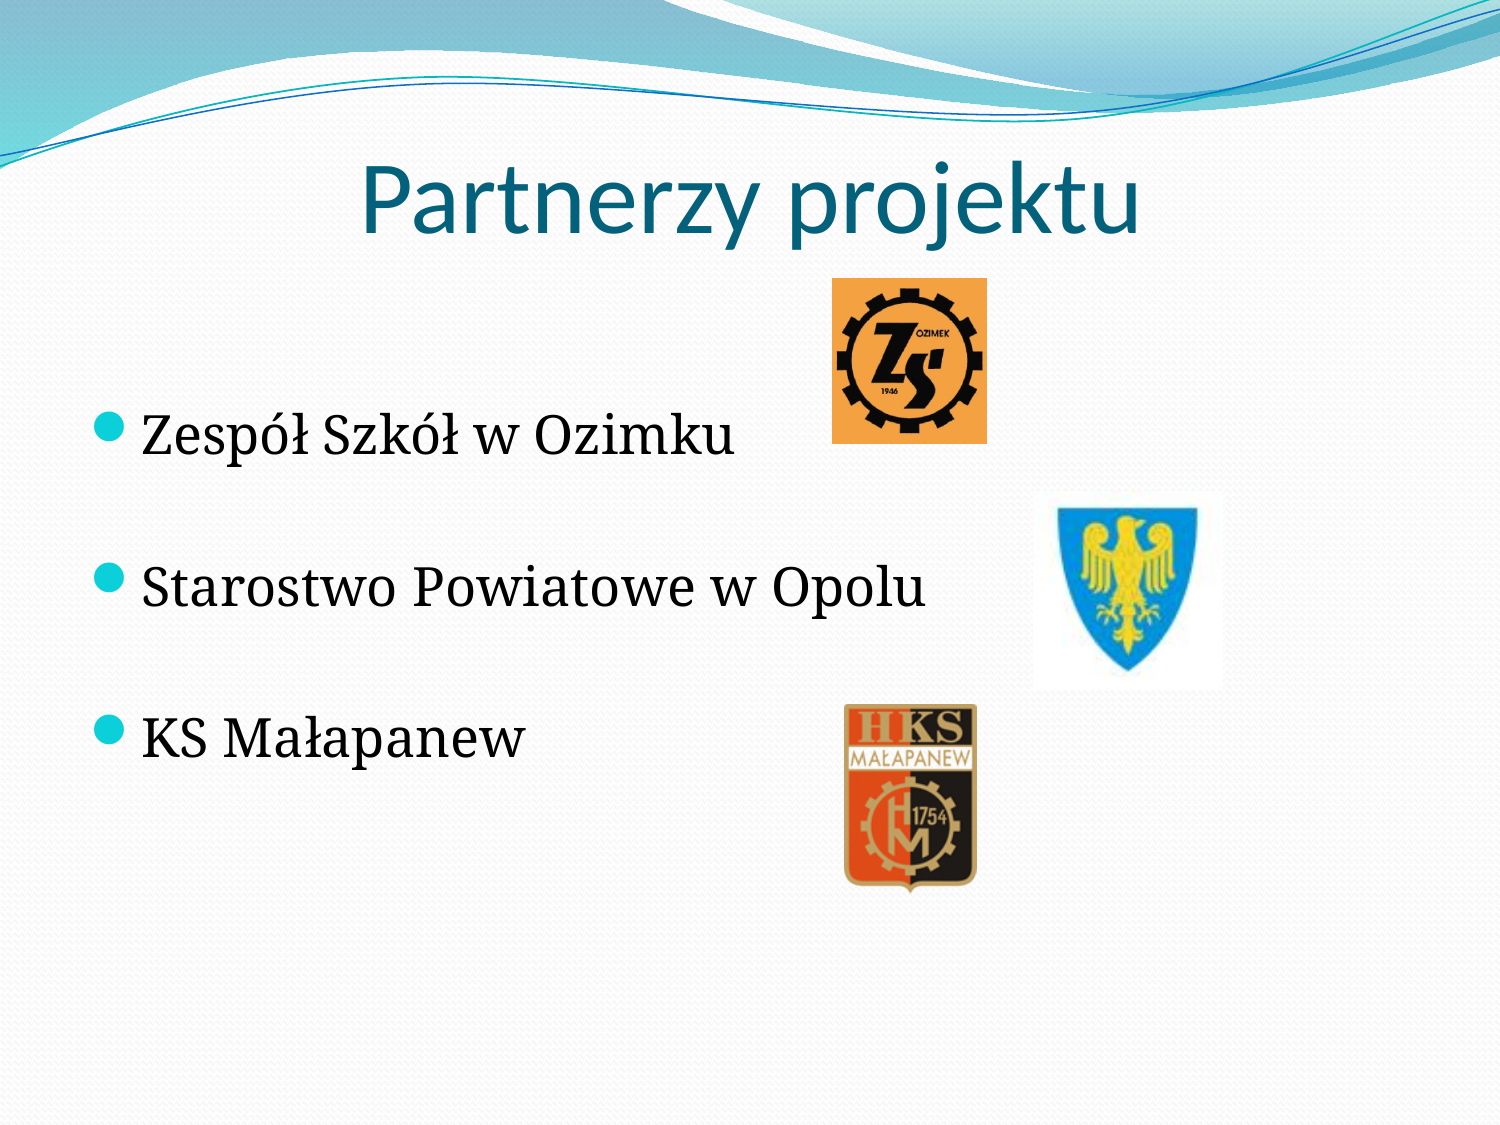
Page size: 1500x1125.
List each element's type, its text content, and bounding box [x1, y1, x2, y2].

title Partnerzy projektu [76, 66, 1427, 254]
picture [844, 703, 977, 894]
picture [832, 278, 988, 444]
list Zespół Szkół w Ozimku Starostwo Powiatowe w Opolu KS Małapanew [75, 317, 1425, 1038]
picture [1033, 491, 1223, 689]
